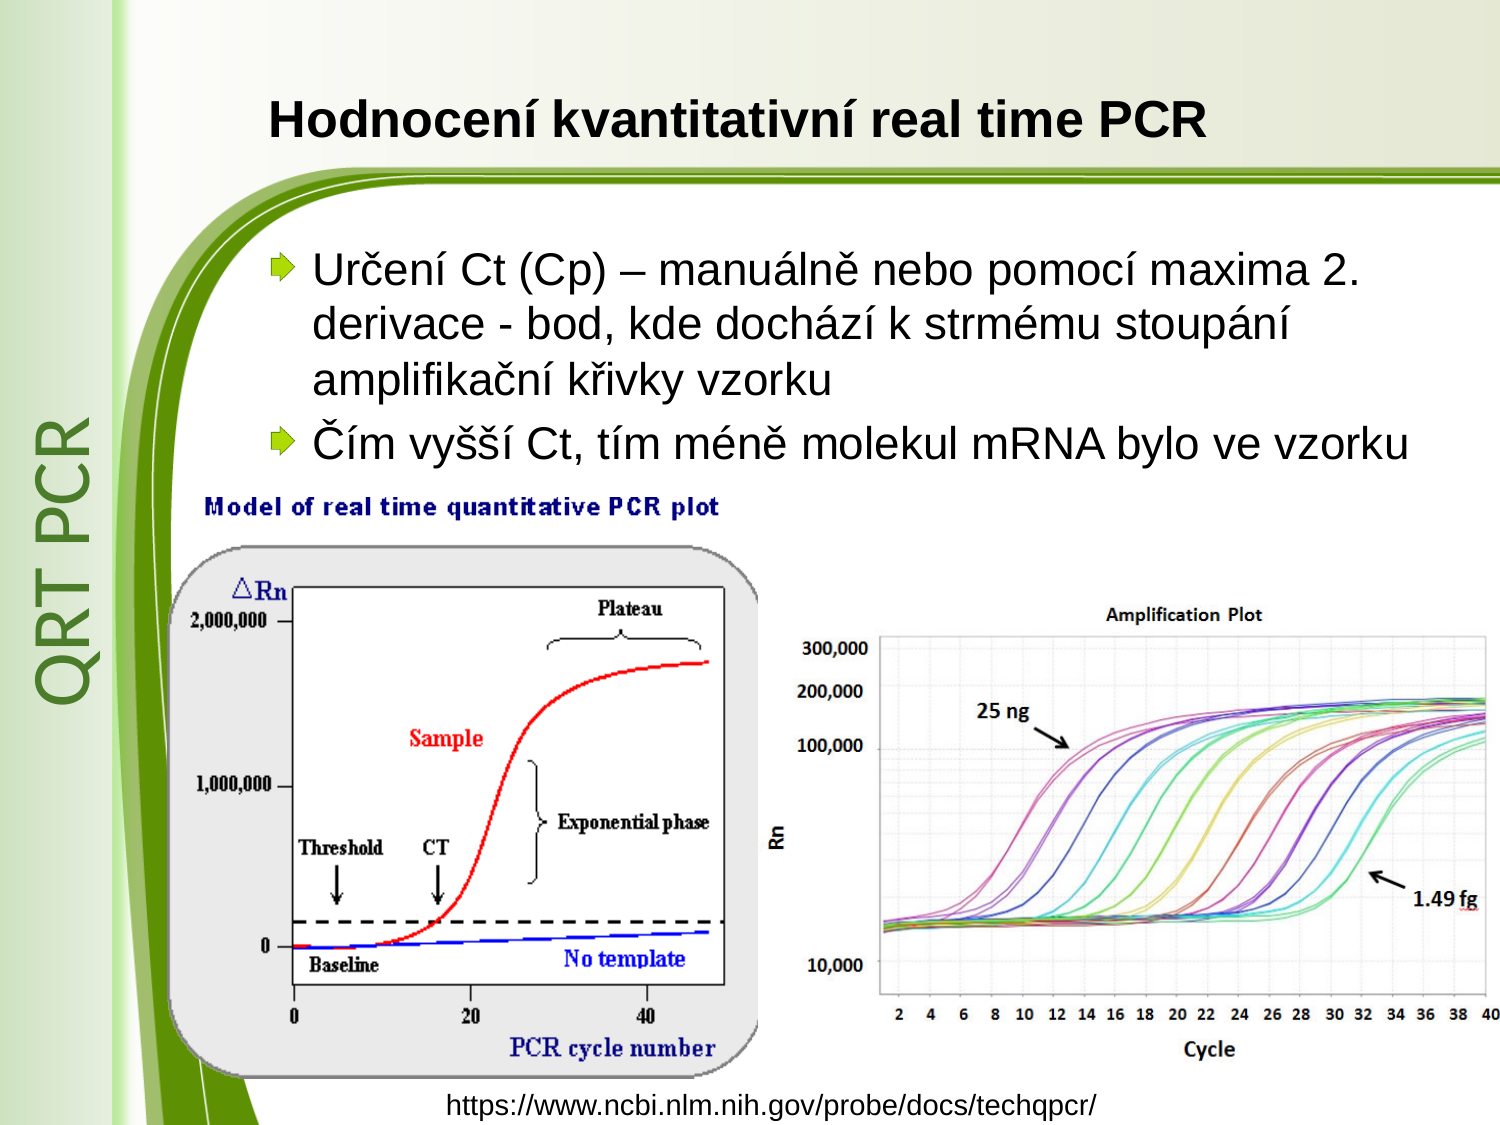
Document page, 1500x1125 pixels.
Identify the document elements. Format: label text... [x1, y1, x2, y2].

list Určení Ct (Cp) – manuálně nebo pomocí maxima 2. derivace - bod, kde dochází k strmému stoupání amplifikační křivky vzorku Čím vyšší Ct, tím méně molekul mRNA bylo ve vzorku [253, 231, 1459, 571]
text_box qRT PCR [0, 0, 114, 1125]
text_box https://www.ncbi.nlm.nih.gov/probe/docs/techqpcr/ [430, 1087, 1181, 1125]
title Hodnocení kvantitativní real time PCR [253, 64, 1426, 169]
picture [130, 0, 1500, 1125]
